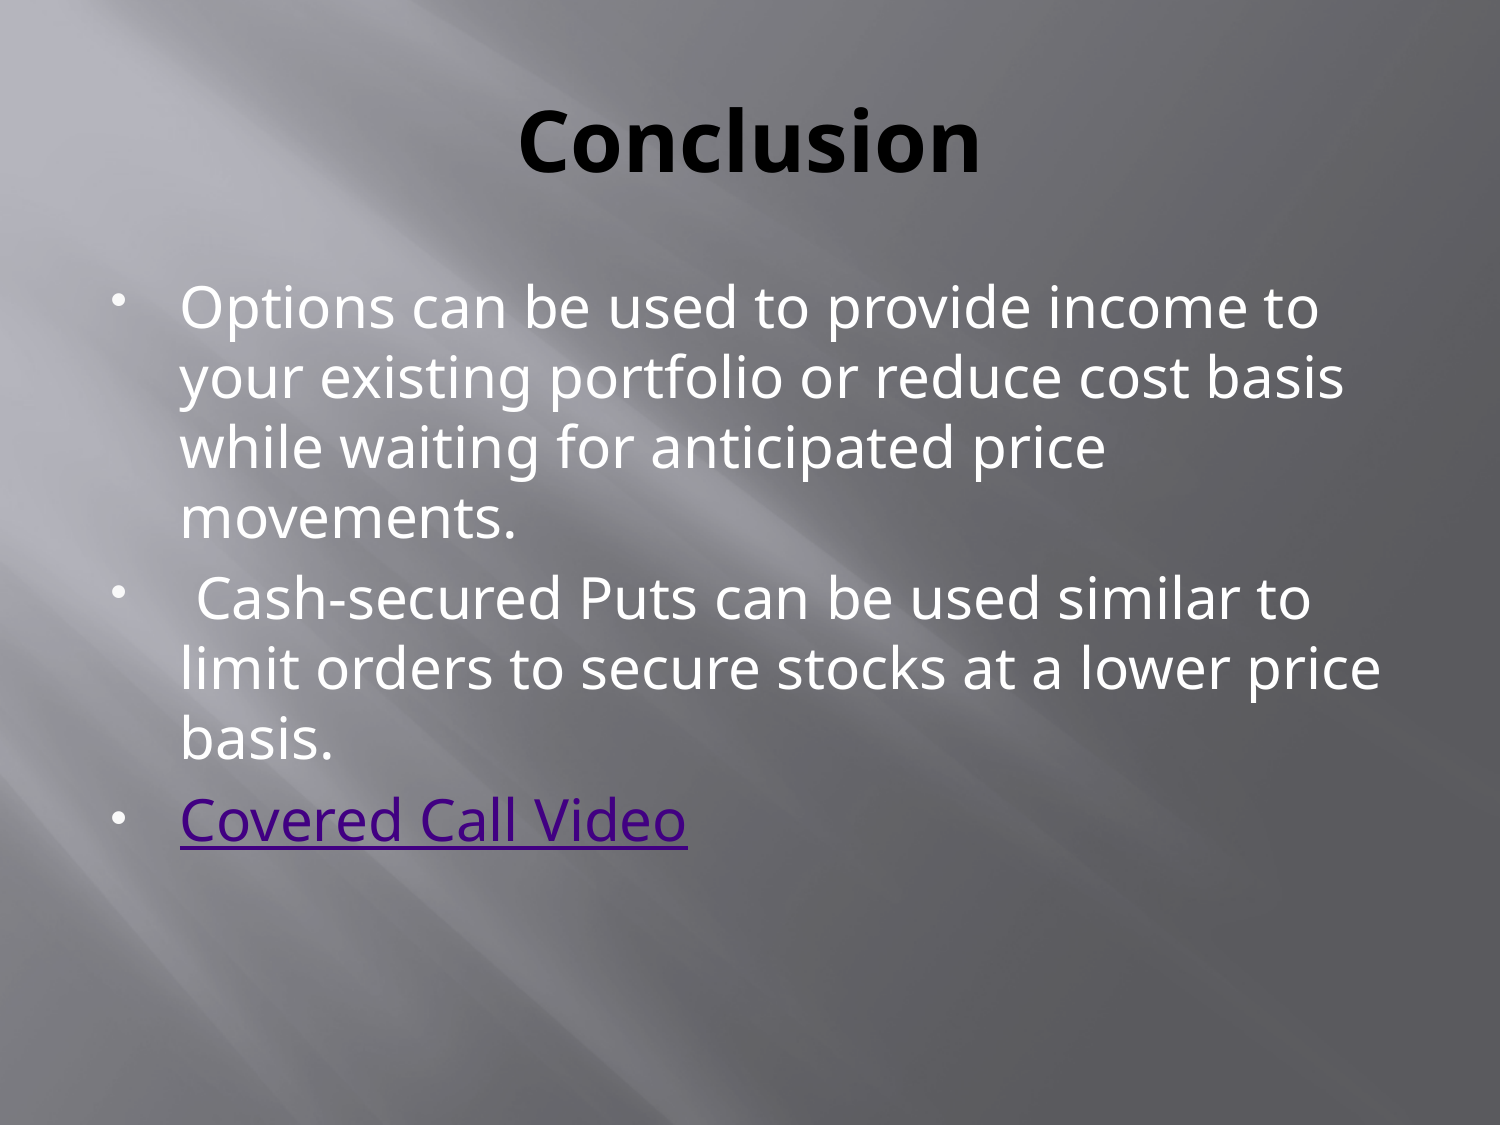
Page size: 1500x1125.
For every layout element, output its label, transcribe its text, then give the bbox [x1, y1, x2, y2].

title Conclusion [75, 45, 1425, 233]
list Options can be used to provide income to your existing portfolio or reduce cost basis while waiting for anticipated price movements. Cash-secured Puts can be used similar to limit orders to secure stocks at a lower price basis. Covered Call Video [75, 262, 1425, 1035]
